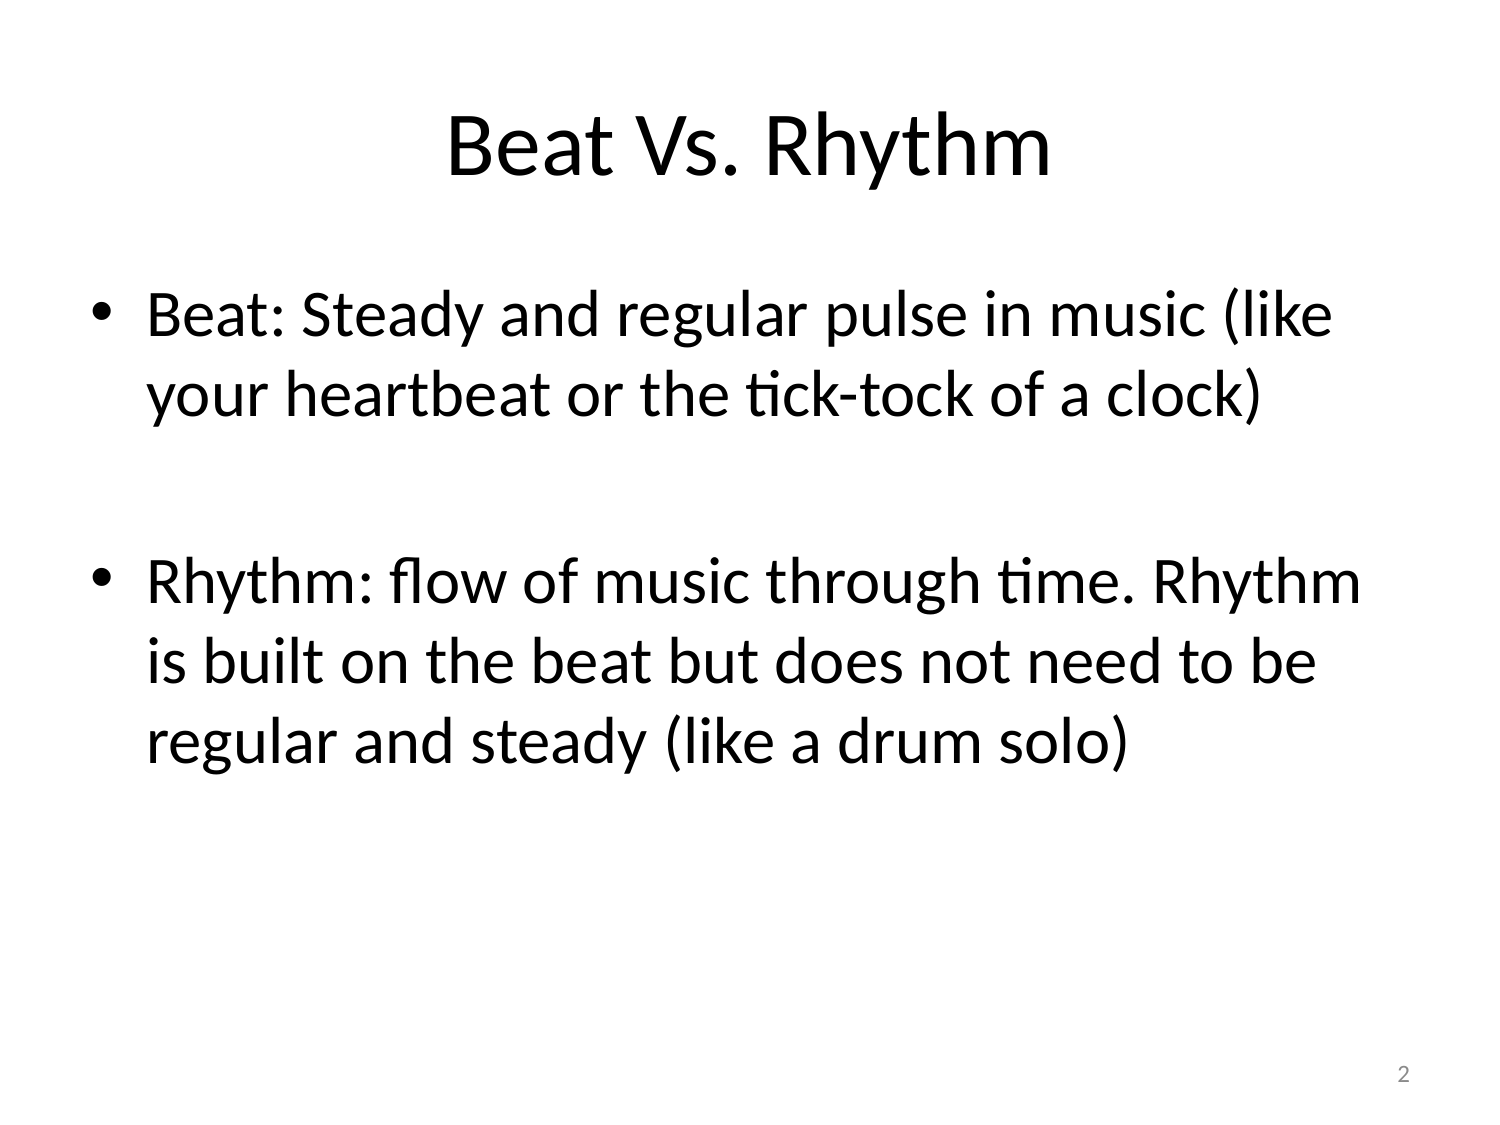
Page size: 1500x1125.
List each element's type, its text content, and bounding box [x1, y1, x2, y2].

title Beat Vs. Rhythm [75, 45, 1425, 233]
list Beat: Steady and regular pulse in music (like your heartbeat or the tick-tock of a clock) Rhythm: flow of music through time. Rhythm is built on the beat but does not need to be regular and steady (like a drum solo) [75, 262, 1425, 1005]
slide_number 2 [1074, 1042, 1425, 1103]
